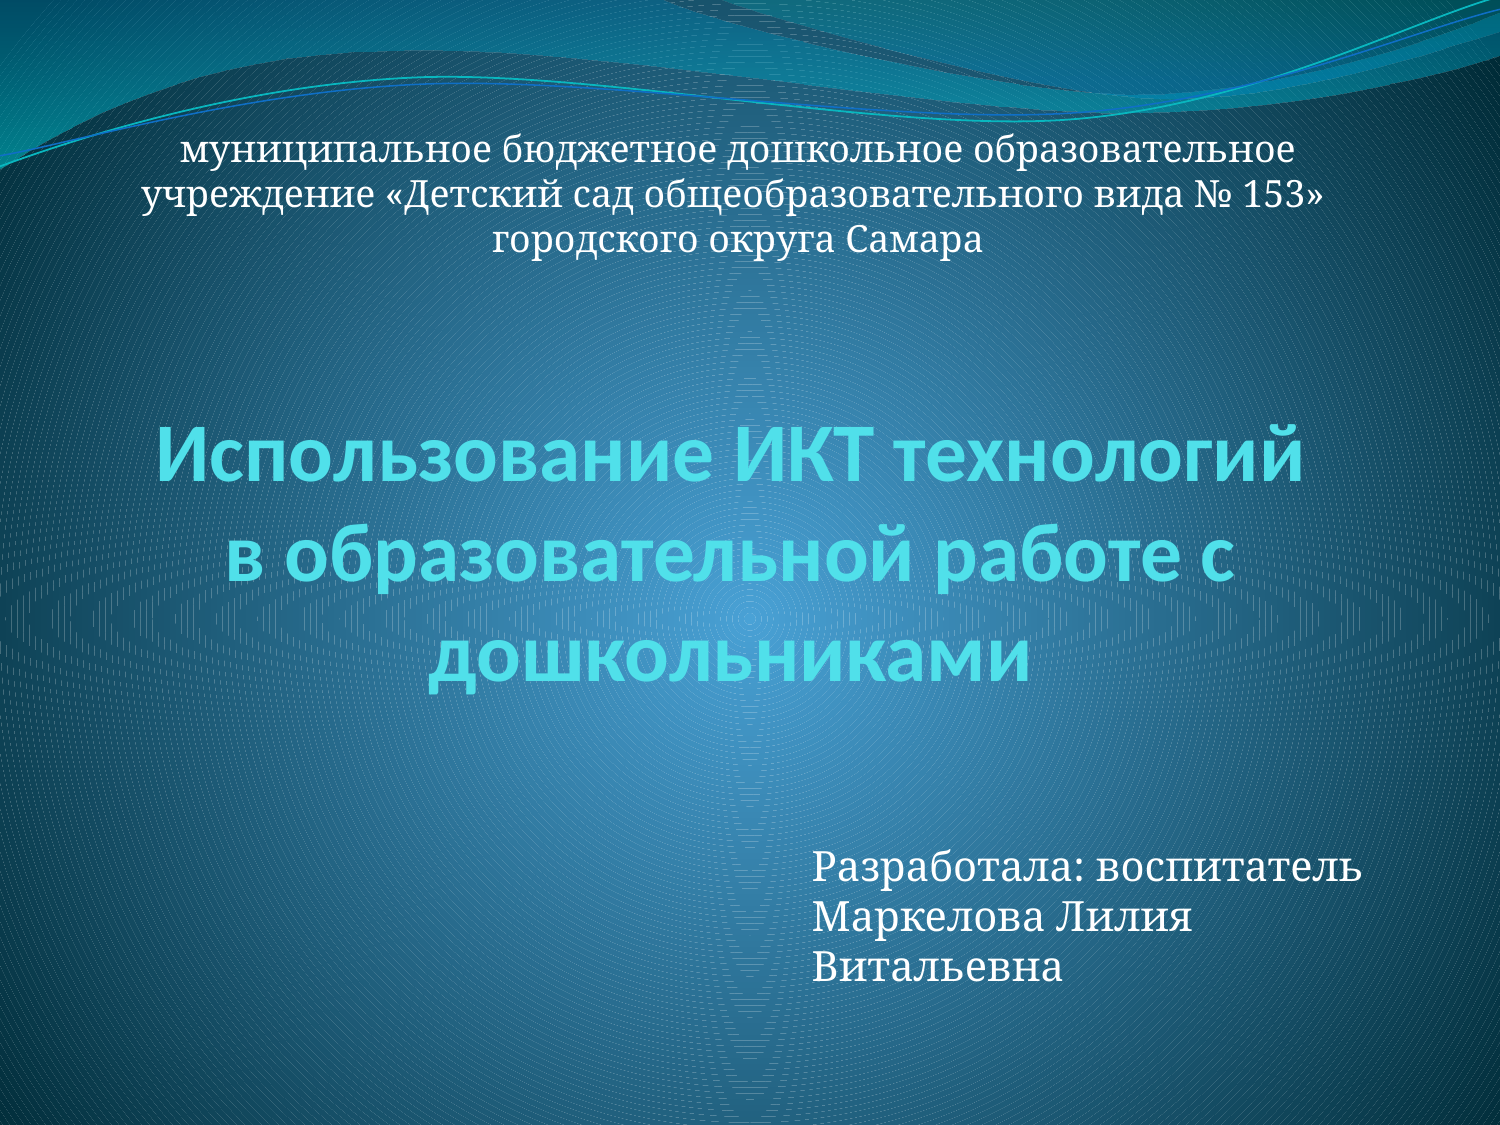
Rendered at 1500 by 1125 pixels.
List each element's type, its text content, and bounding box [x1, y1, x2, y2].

text_box муниципальное бюджетное дошкольное образовательное учреждение «Детский сад общеобразовательного вида № 153» городского округа Самара [105, 117, 1372, 267]
title Использование ИКТ технологий в образовательной работе с дошкольниками [140, 398, 1325, 699]
text_box Разработала: воспитатель Маркелова Лилия Витальевна [796, 832, 1407, 997]
